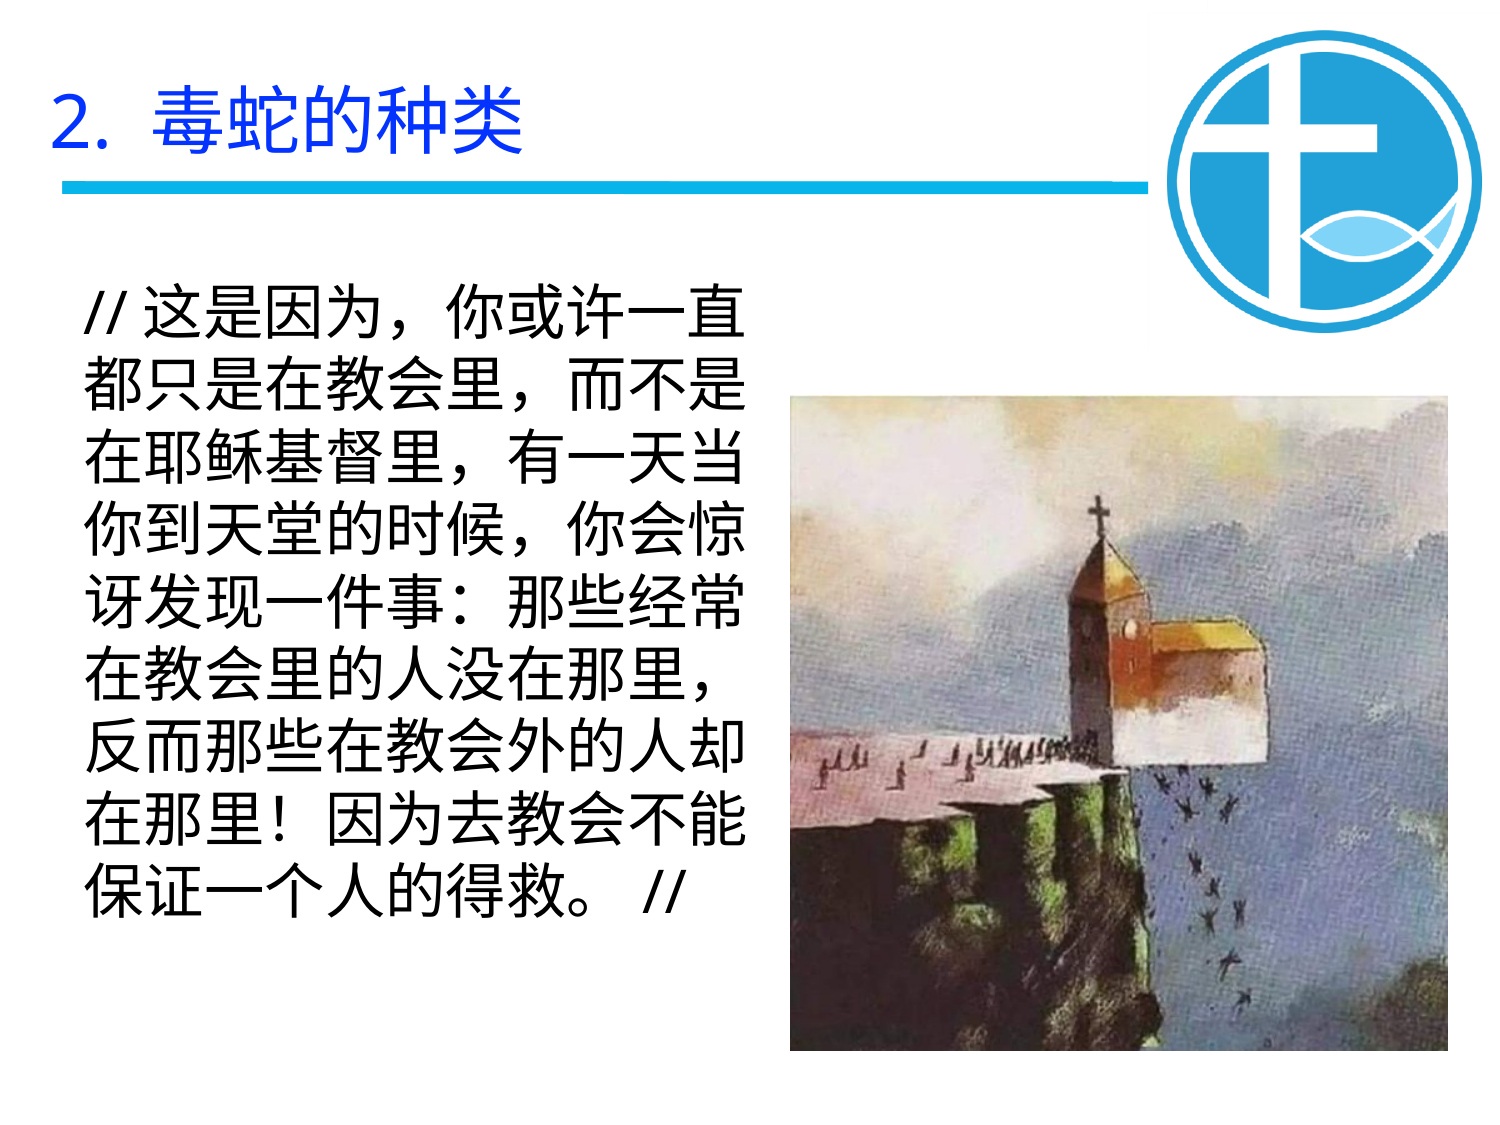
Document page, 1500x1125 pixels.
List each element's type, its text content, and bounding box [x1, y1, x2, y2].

text_box //这是因为，你或许一直都只是在教会里，而不是在耶稣基督里，有一天当你到天堂的时候，你会惊讶发现一件事：那些经常在教会里的人没在那里，反而那些在教会外的人却在那里！因为去教会不能保证一个人的得救。// [75, 266, 793, 934]
picture [1148, 0, 1500, 350]
picture [790, 394, 1448, 1051]
text_box 2. 毒蛇的种类 [41, 76, 1281, 172]
